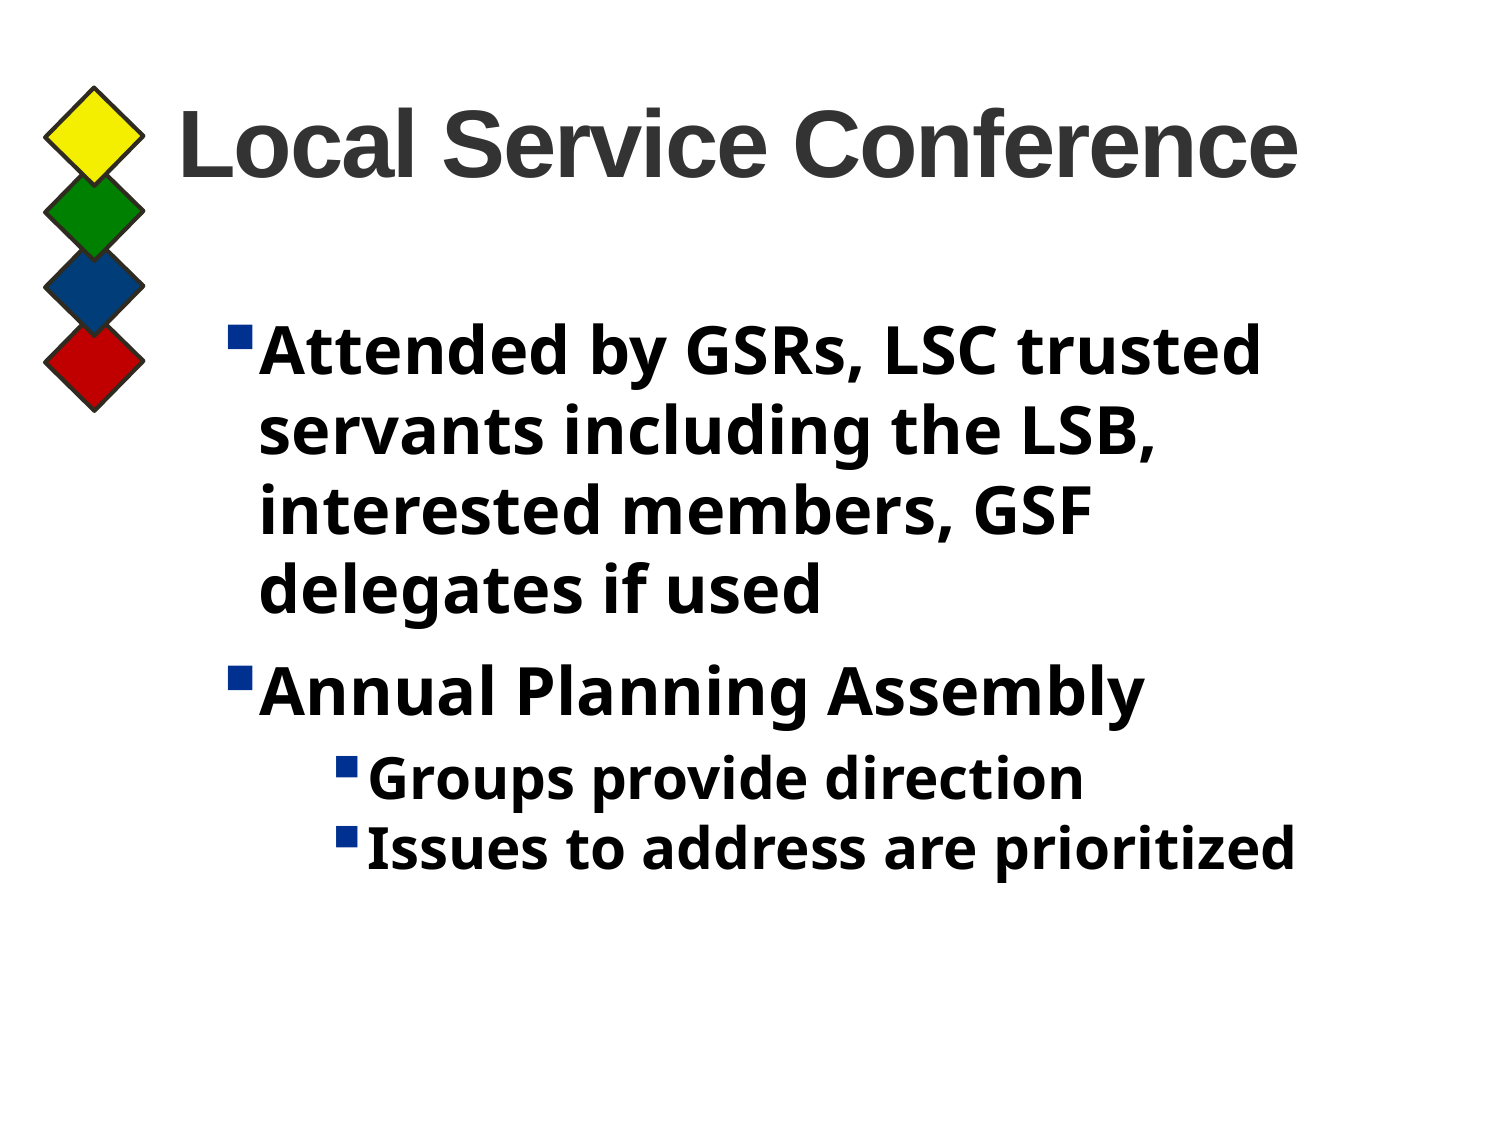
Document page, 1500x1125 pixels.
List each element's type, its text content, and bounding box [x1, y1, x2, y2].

list Attended by GSRs, LSC trusted servants including the LSB, interested members, GSF delegates if used Annual Planning Assembly Groups provide direction Issues to address are prioritized [187, 299, 1363, 1053]
title Local Service Conference [162, 45, 1393, 233]
